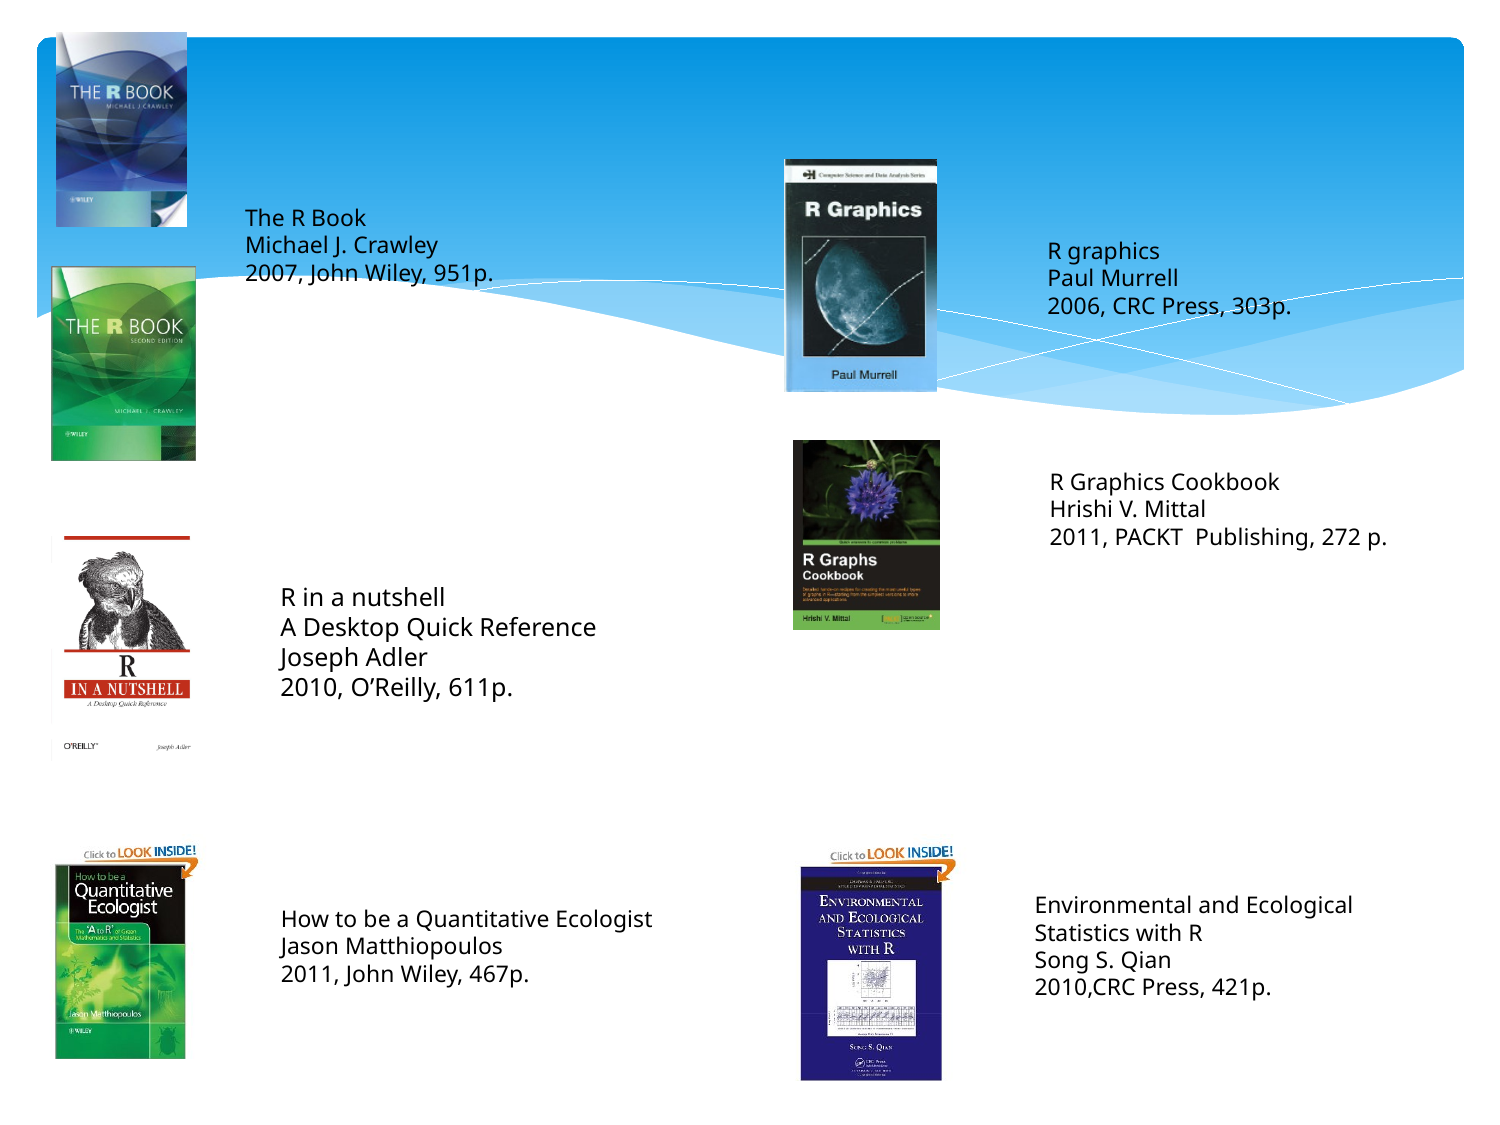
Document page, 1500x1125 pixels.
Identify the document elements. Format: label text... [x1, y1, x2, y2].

text_box R Graphics Cookbook Hrishi V. Mittal 2011, PACKT Publishing, 272 p. [1034, 460, 1403, 558]
picture [793, 440, 941, 631]
picture [784, 159, 937, 392]
picture [14, 833, 240, 1059]
text_box R in a nutshell A Desktop Quick Reference Joseph Adler 2010, O’Reilly, 611p. [265, 574, 632, 709]
text_box Environmental and Ecological Statistics with R Song S. Qian 2010,CRC Press, 421p. [1019, 883, 1403, 1008]
picture [755, 833, 1002, 1081]
picture [50, 266, 197, 461]
text_box R graphics Paul Murrell 2006, CRC Press, 303p. [1032, 229, 1308, 327]
text_box The R Book Michael J. Crawley 2007, John Wiley, 951p. [230, 195, 597, 293]
picture [56, 32, 187, 227]
text_box How to be a Quantitative Ecologist Jason Matthiopoulos 2011, John Wiley, 467p. [265, 897, 680, 995]
picture [51, 536, 202, 762]
